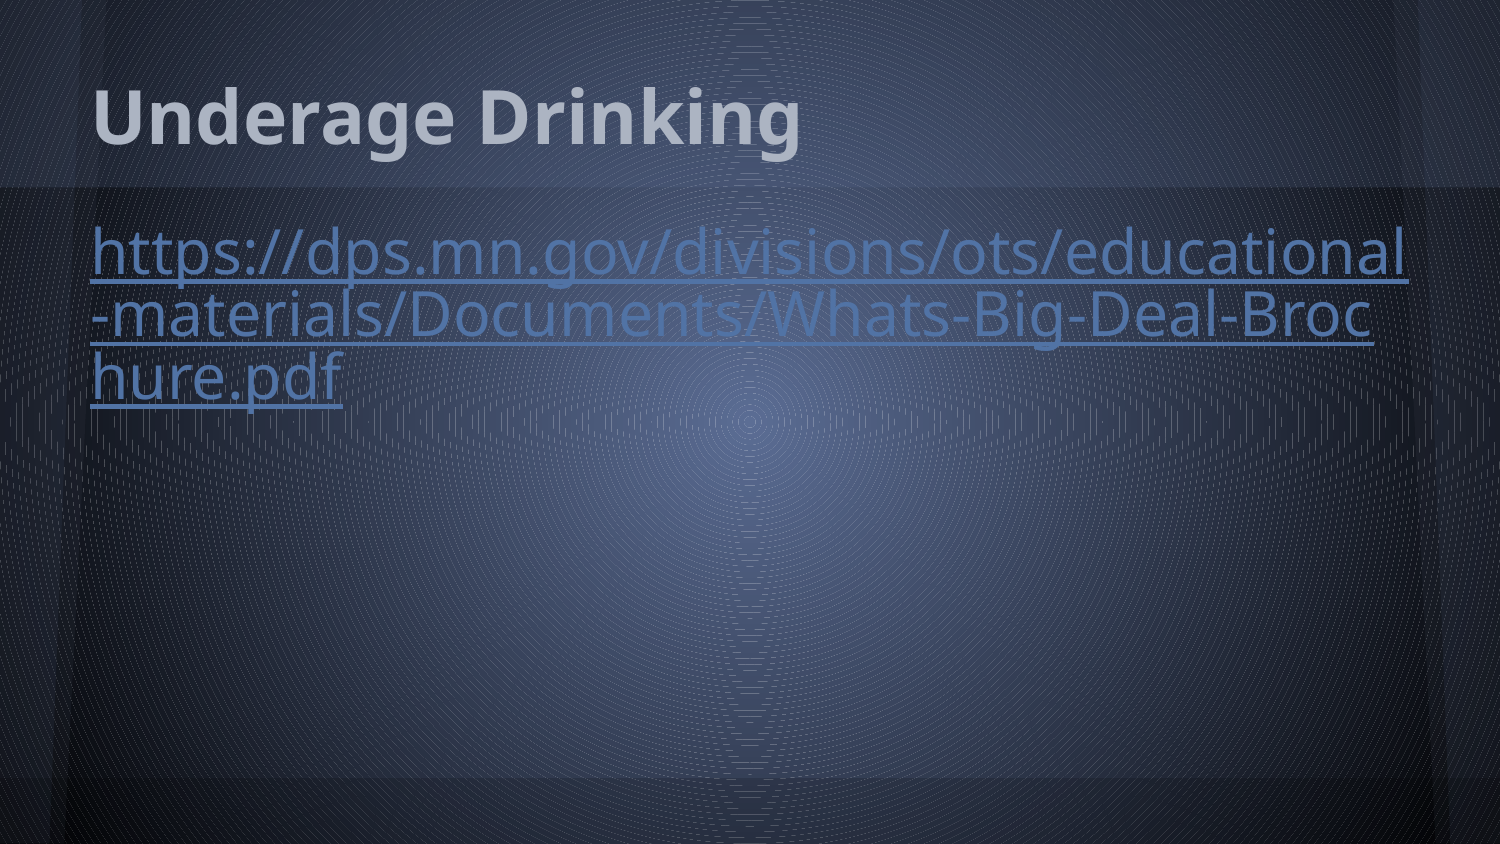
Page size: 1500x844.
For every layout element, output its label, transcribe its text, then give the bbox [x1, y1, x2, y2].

title Underage Drinking [75, 33, 1425, 175]
list https://dps.mn.gov/divisions/ots/educational-materials/Documents/Whats-Big-Deal-Brochure.pdf [75, 196, 1425, 808]
